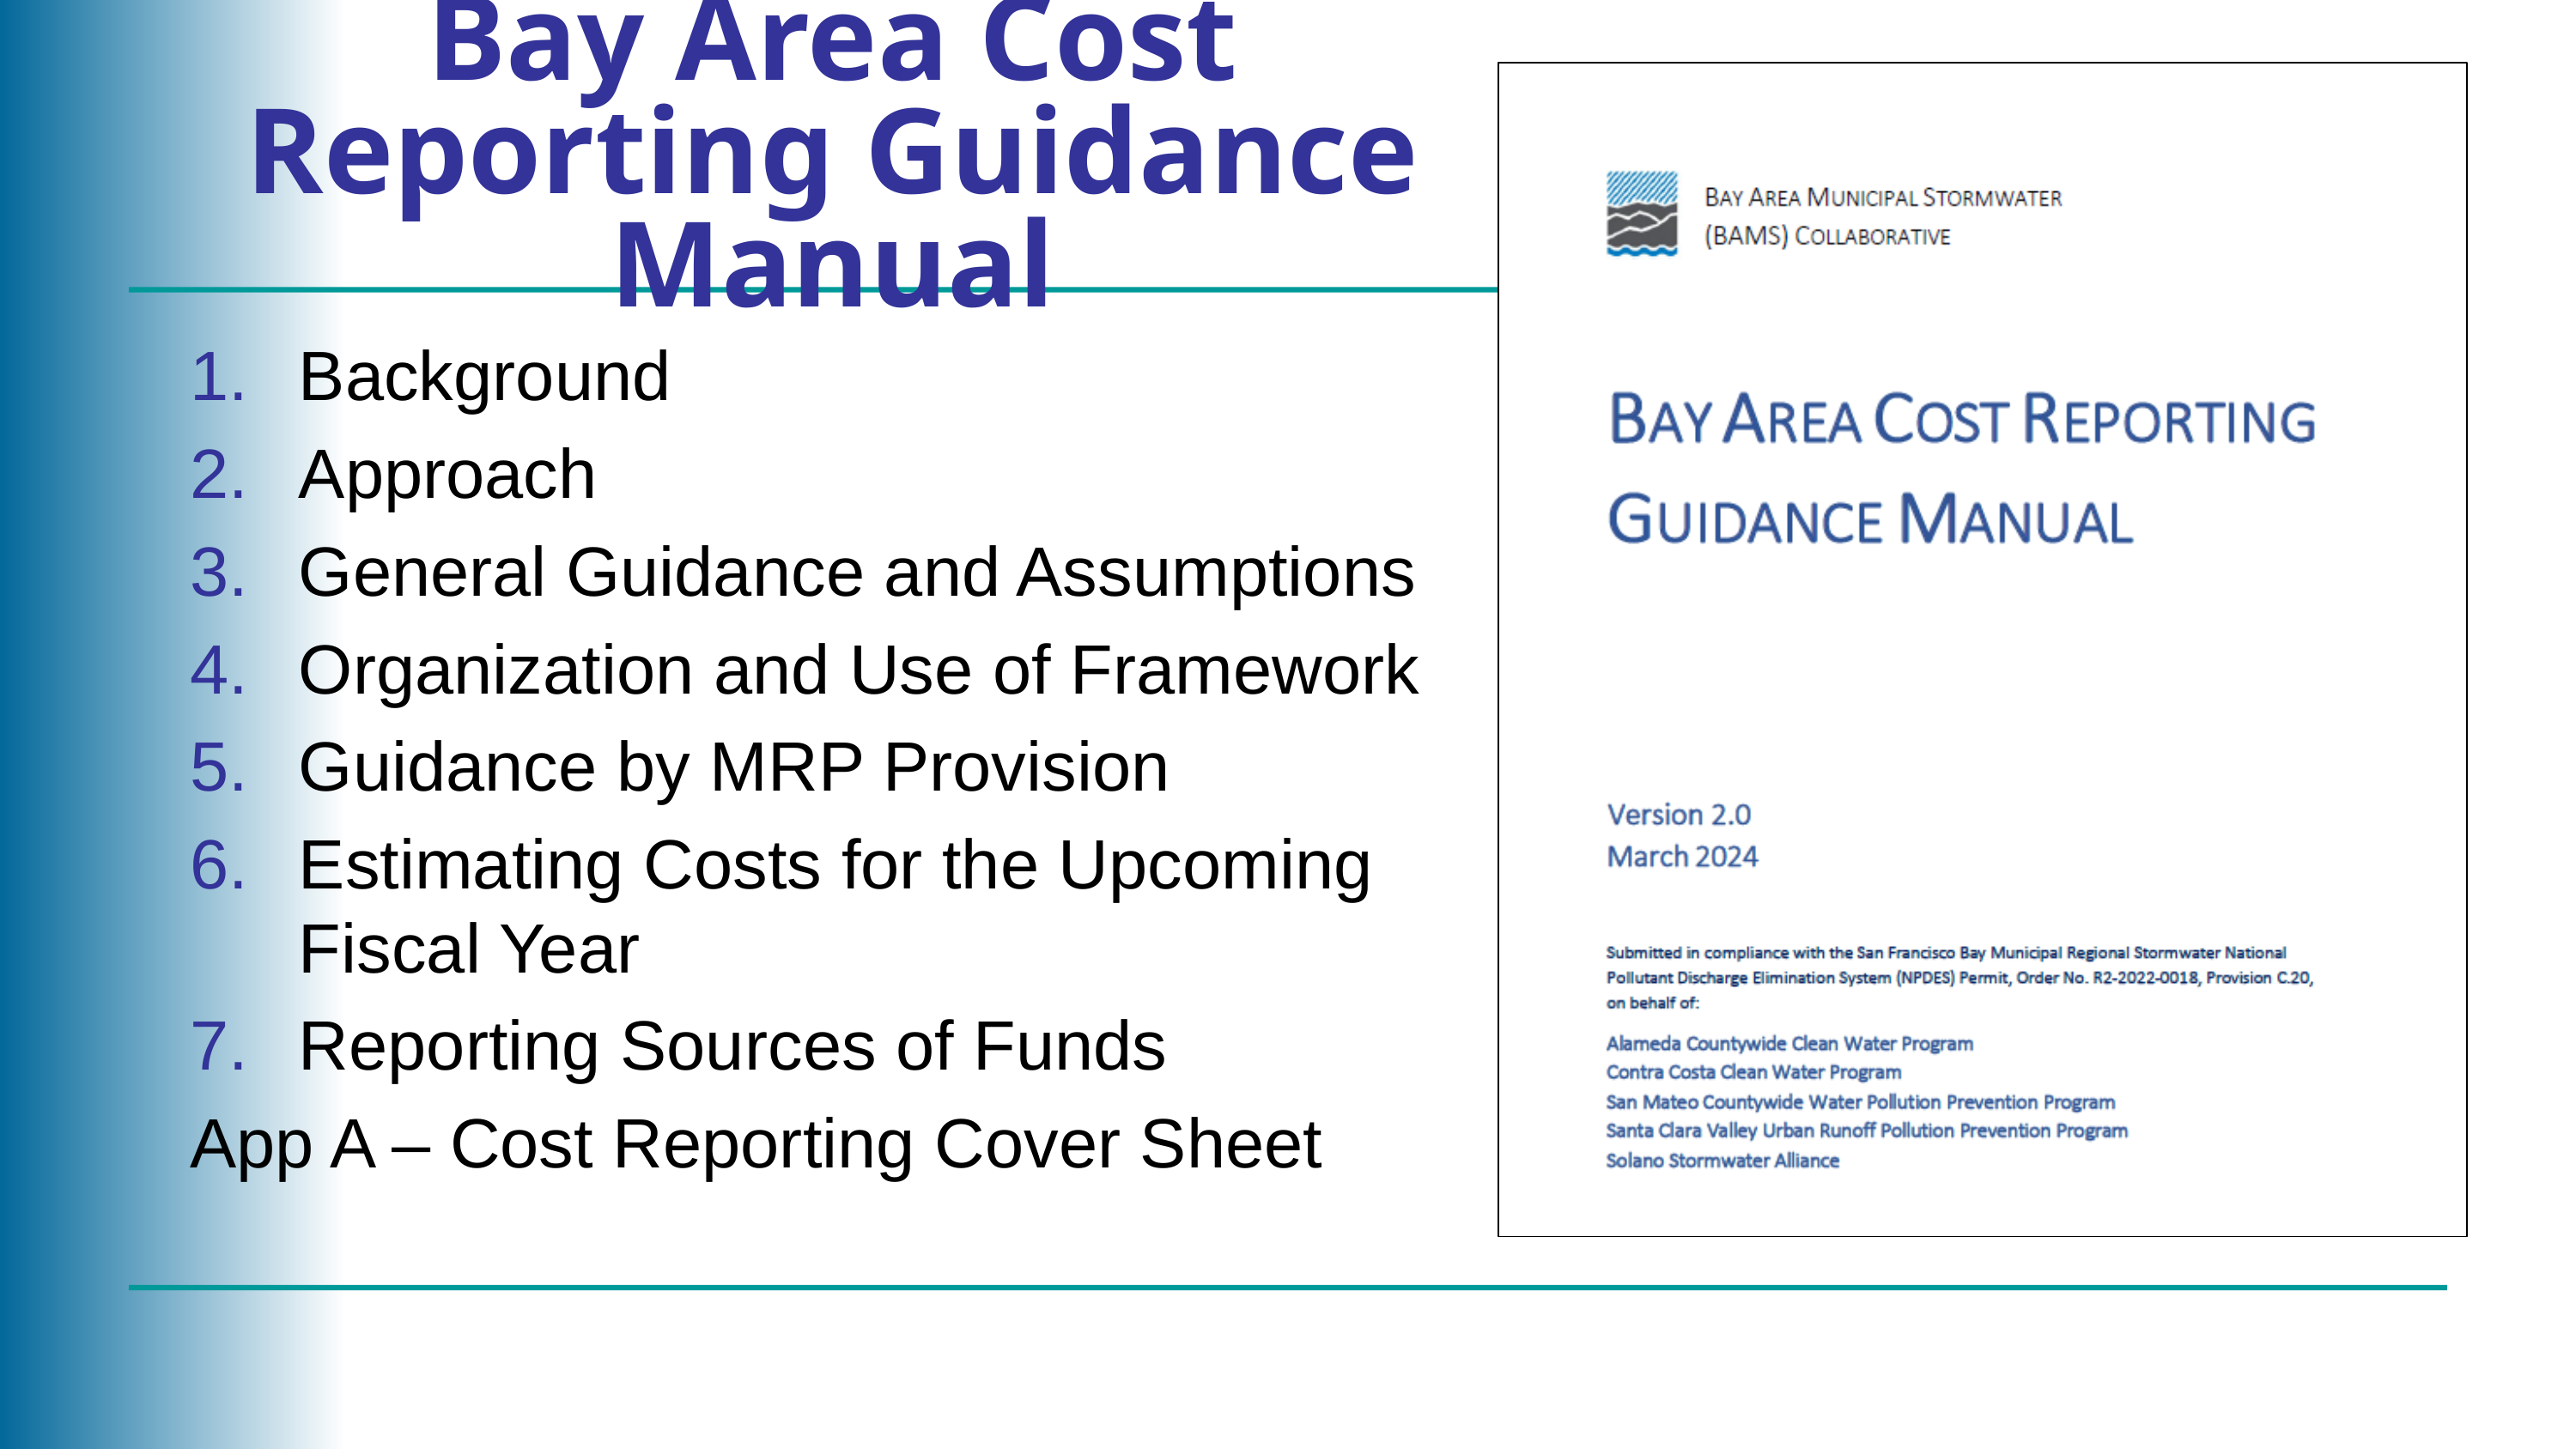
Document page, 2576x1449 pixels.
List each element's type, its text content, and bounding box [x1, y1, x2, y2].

list Background Approach General Guidance and Assumptions Organization and Use of Framework Guidance by MRP Provision Estimating Costs for the Upcoming Fiscal Year Reporting Sources of Funds App A – Cost Reporting Cover Sheet [177, 324, 1556, 1281]
picture [1498, 63, 2467, 1236]
title Bay Area Cost Reporting Guidance Manual [177, 39, 1488, 281]
